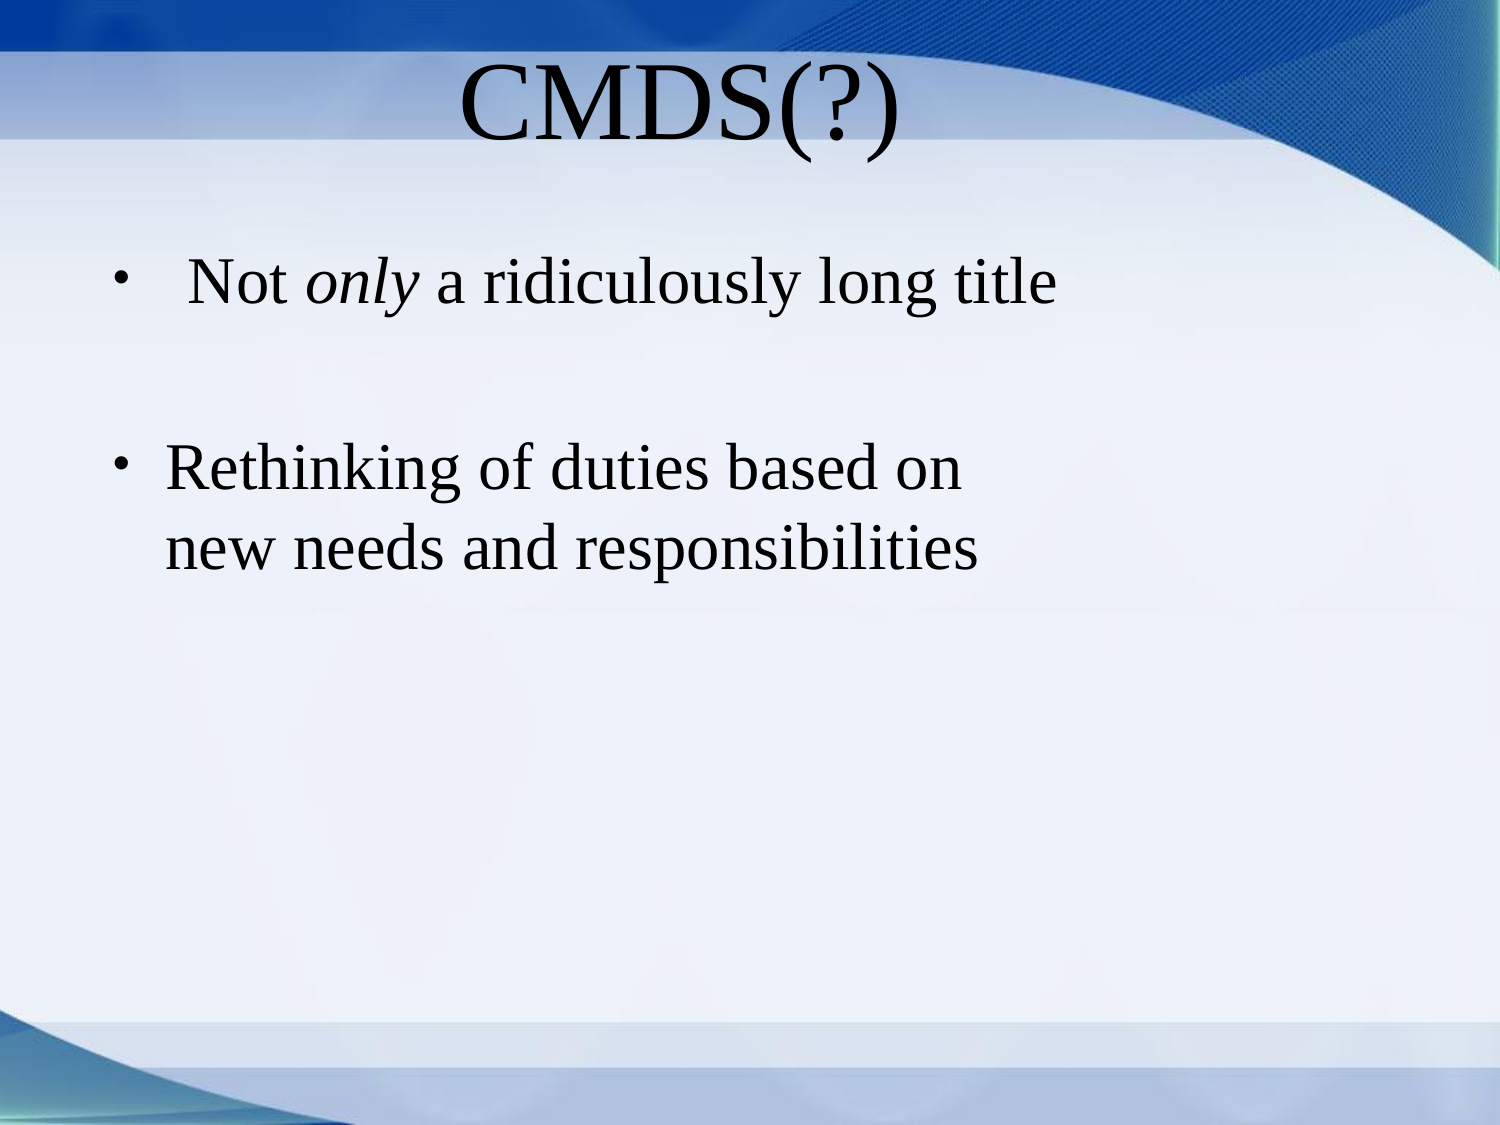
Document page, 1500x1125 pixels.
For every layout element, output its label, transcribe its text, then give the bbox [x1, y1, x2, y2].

list Not only a ridiculously long title Rethinking of duties based on new needs and responsibilities [75, 221, 1425, 890]
picture [0, 0, 1500, 1125]
title CMDS(?) [32, 0, 1330, 204]
